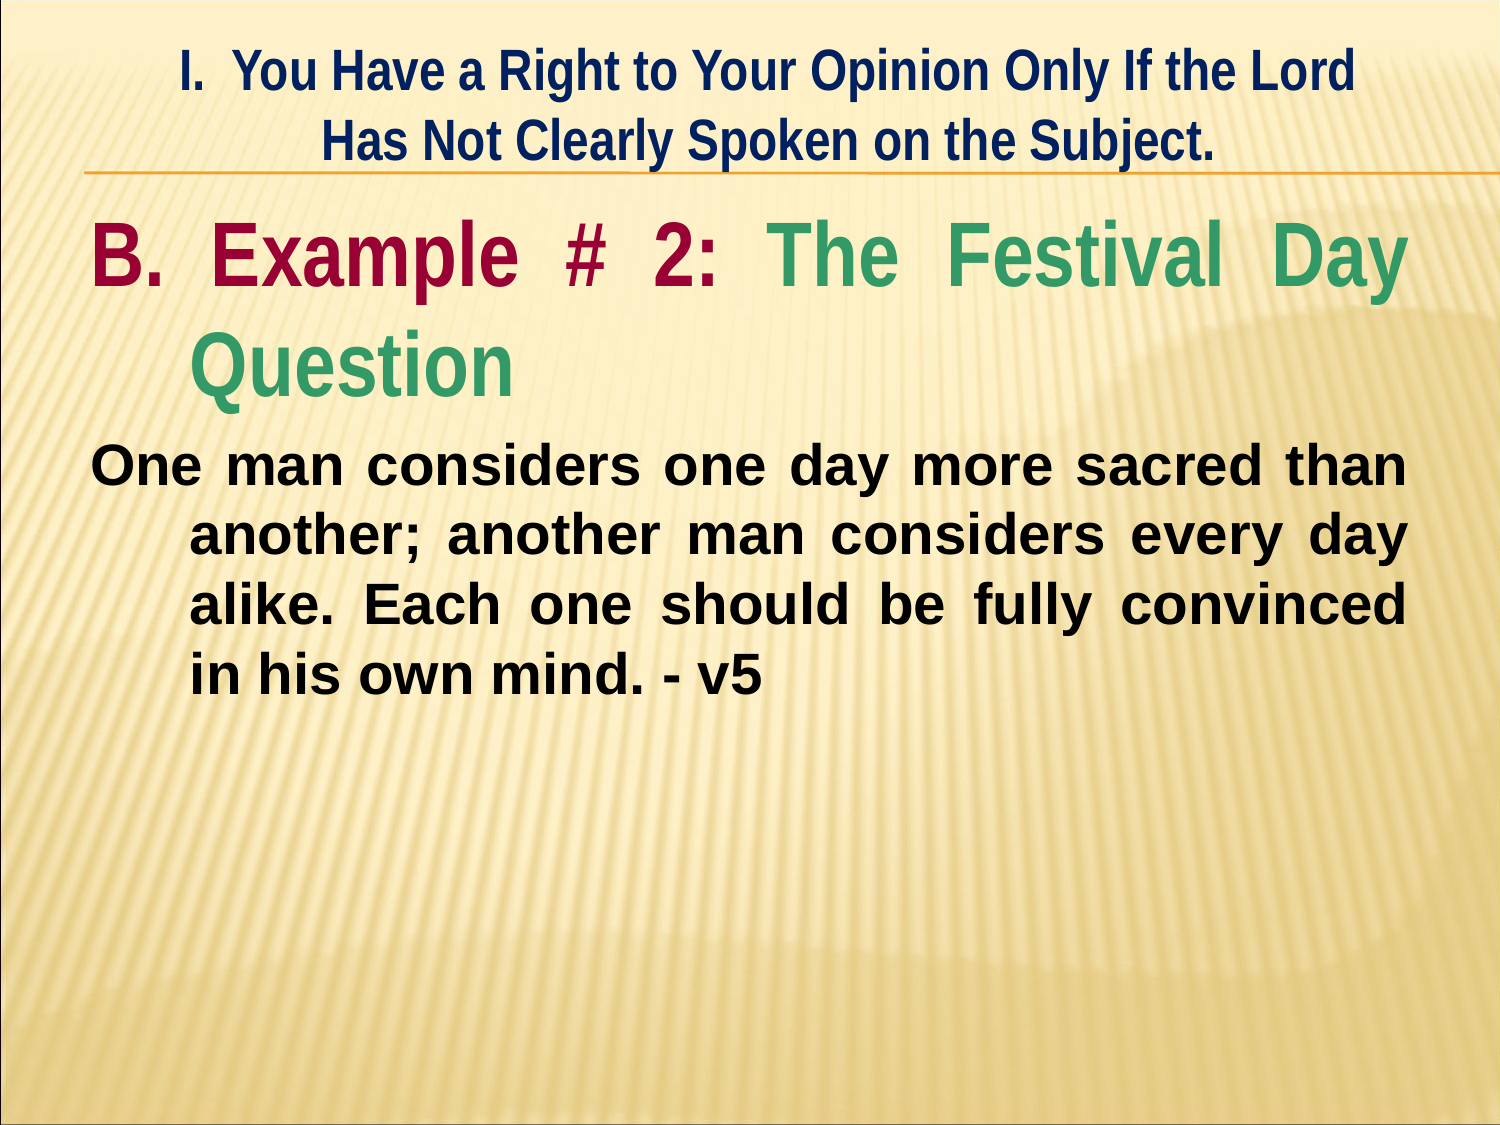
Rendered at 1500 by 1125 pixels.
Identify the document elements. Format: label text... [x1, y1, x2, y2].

list B. Example # 2: The Festival Day Question One man considers one day more sacred than another; another man considers every day alike. Each one should be fully convinced in his own mind. - v5 [75, 187, 1425, 1075]
picture [0, 0, 1500, 1125]
text_box I. You Have a Right to Your Opinion Only If the Lord Has Not Clearly Spoken on the Subject. [124, 24, 1413, 180]
